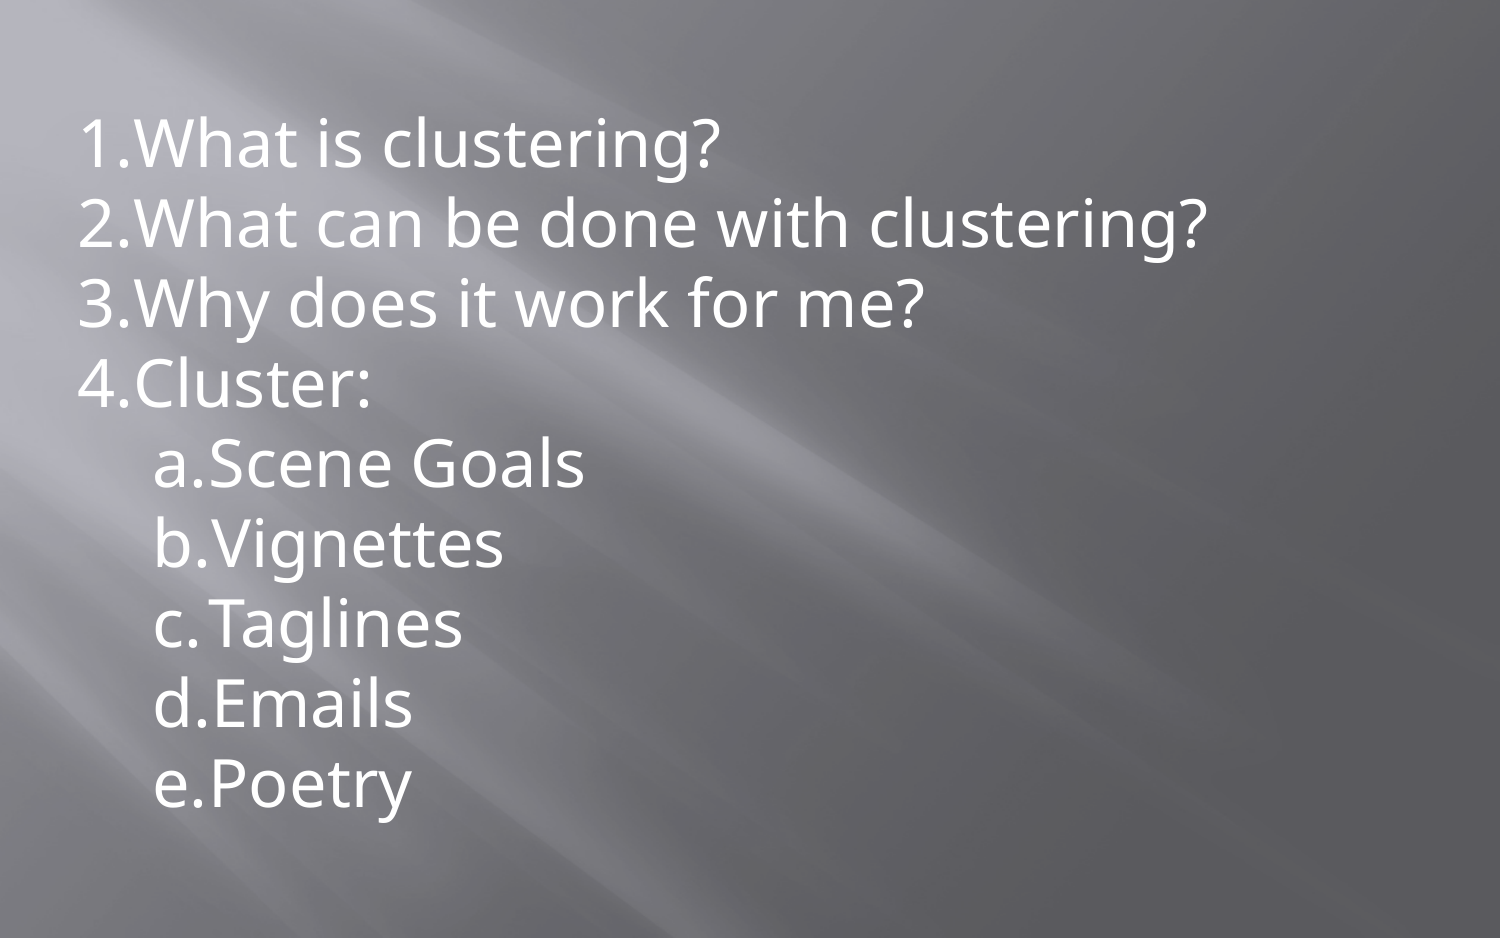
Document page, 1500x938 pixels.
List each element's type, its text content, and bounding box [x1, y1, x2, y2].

text_box What is clustering? What can be done with clustering? Why does it work for me? Cluster: Scene Goals Vignettes Taglines Emails Poetry [62, 93, 1438, 829]
